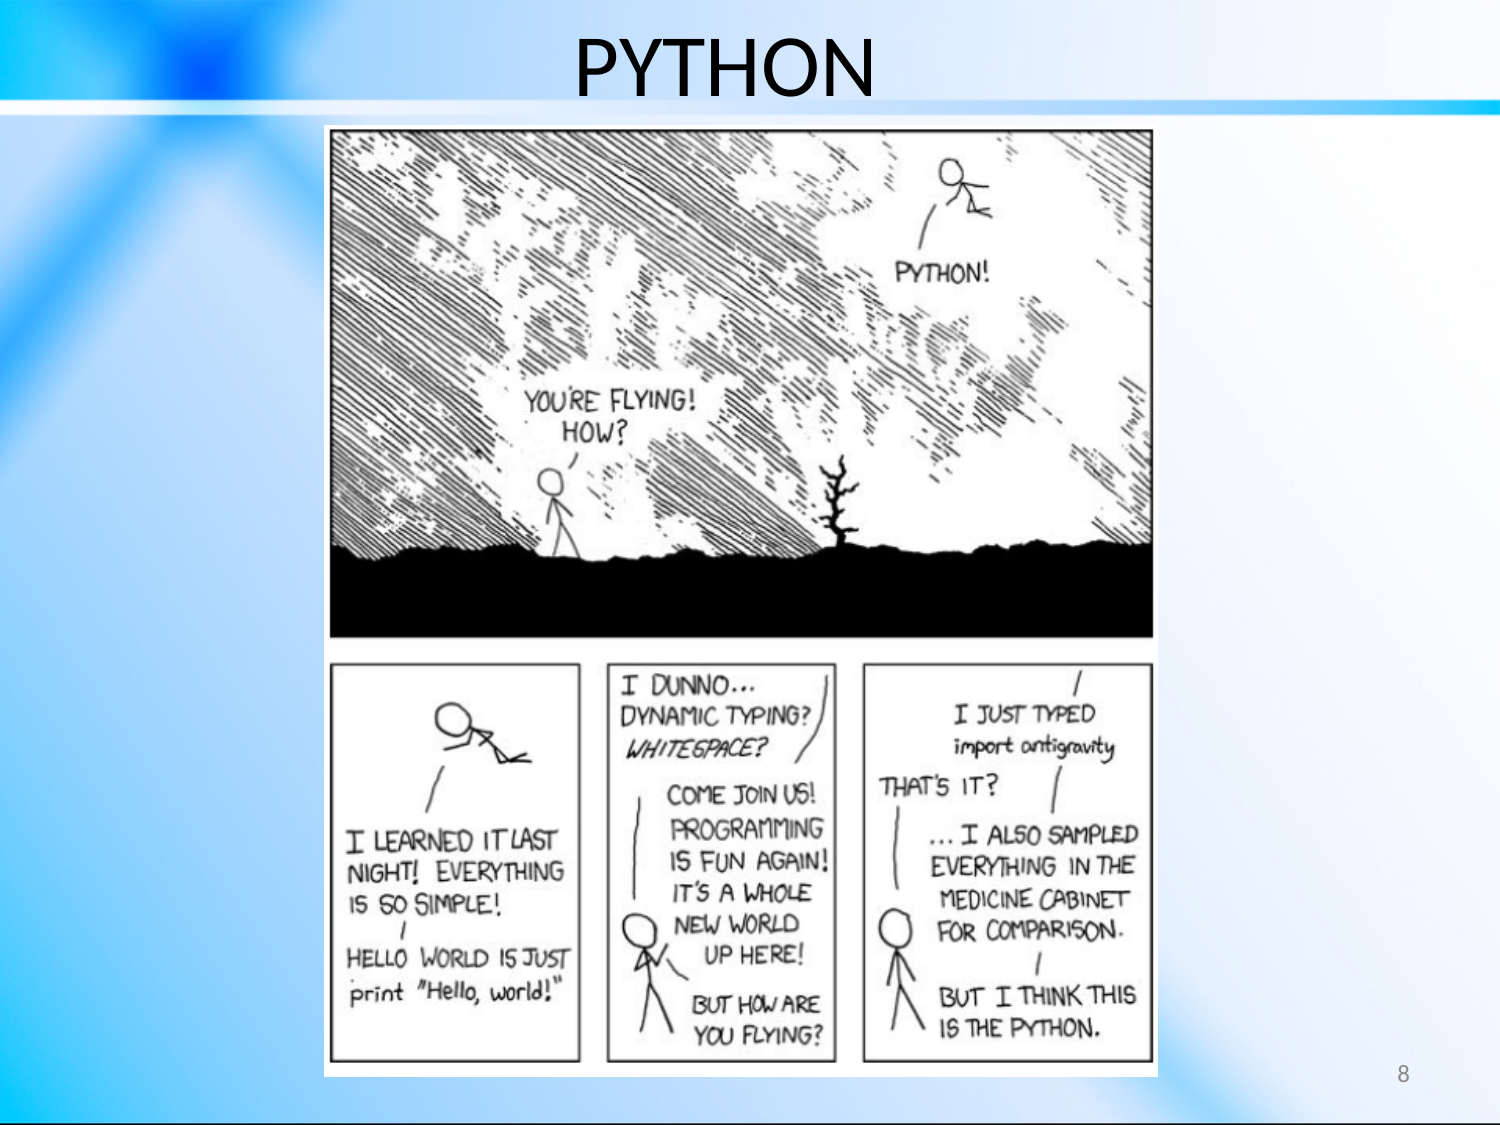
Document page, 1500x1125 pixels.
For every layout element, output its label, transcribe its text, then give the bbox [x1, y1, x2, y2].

slide_number 8 [1074, 1042, 1425, 1103]
picture [0, 0, 1500, 1125]
title PYTHON [88, 0, 1364, 123]
